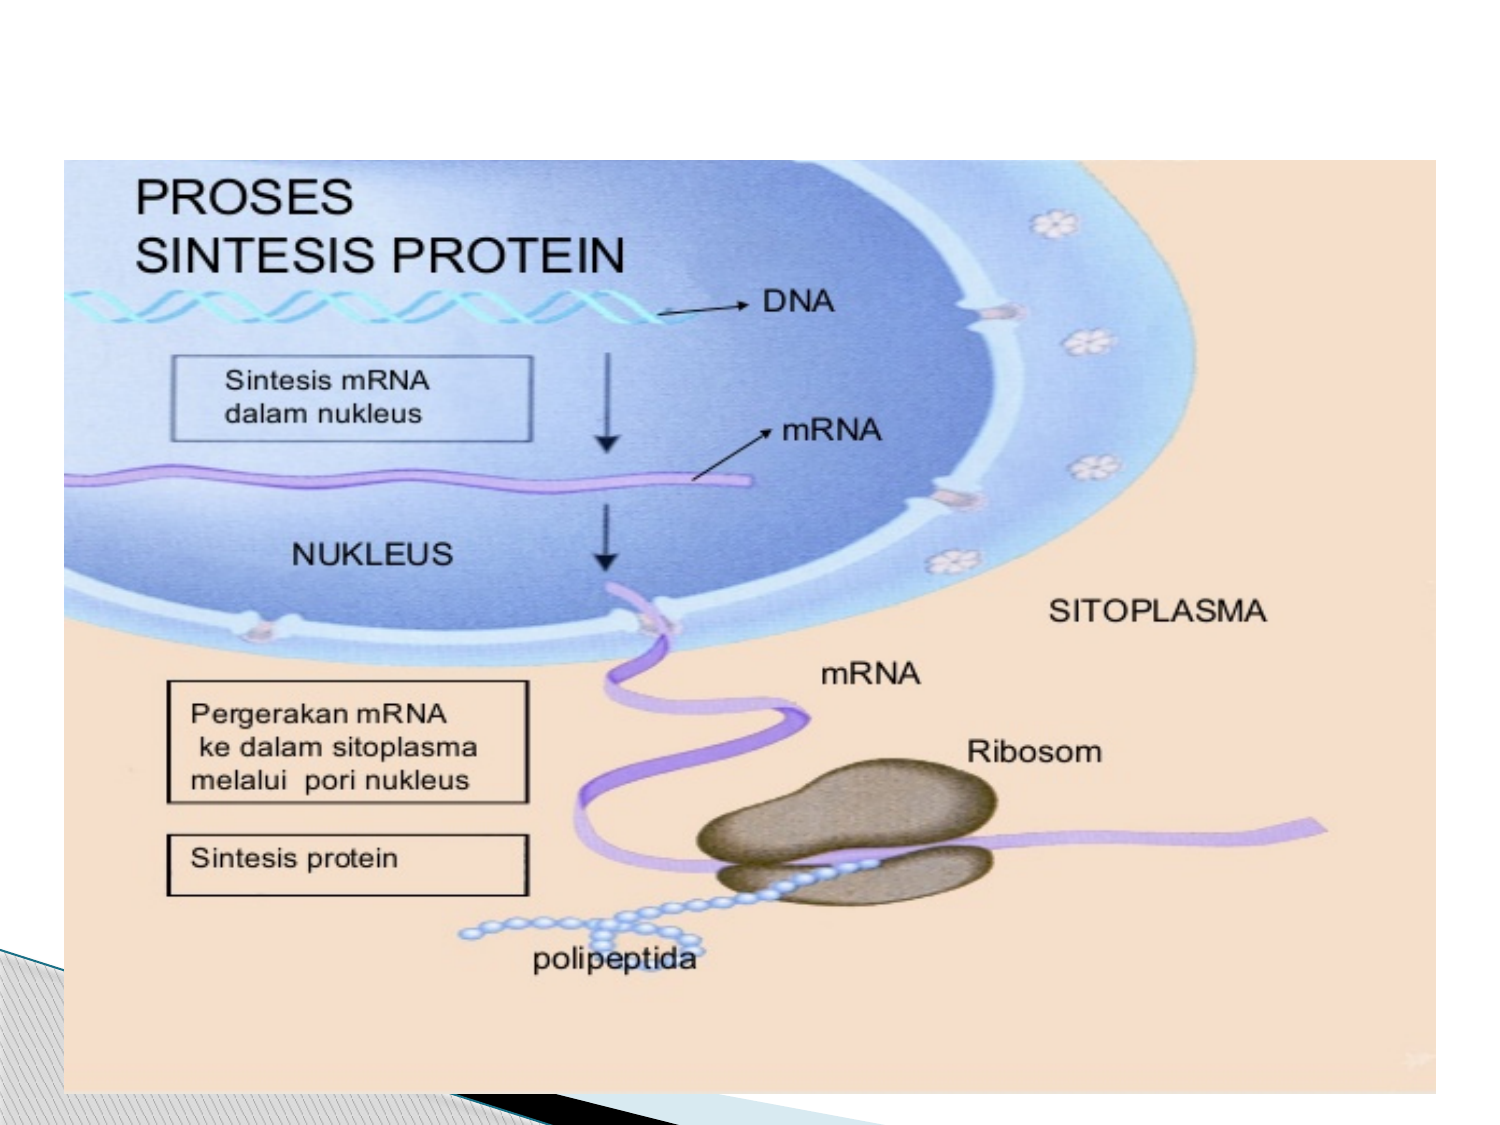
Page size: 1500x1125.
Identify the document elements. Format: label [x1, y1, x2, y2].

list [64, 160, 1436, 1095]
